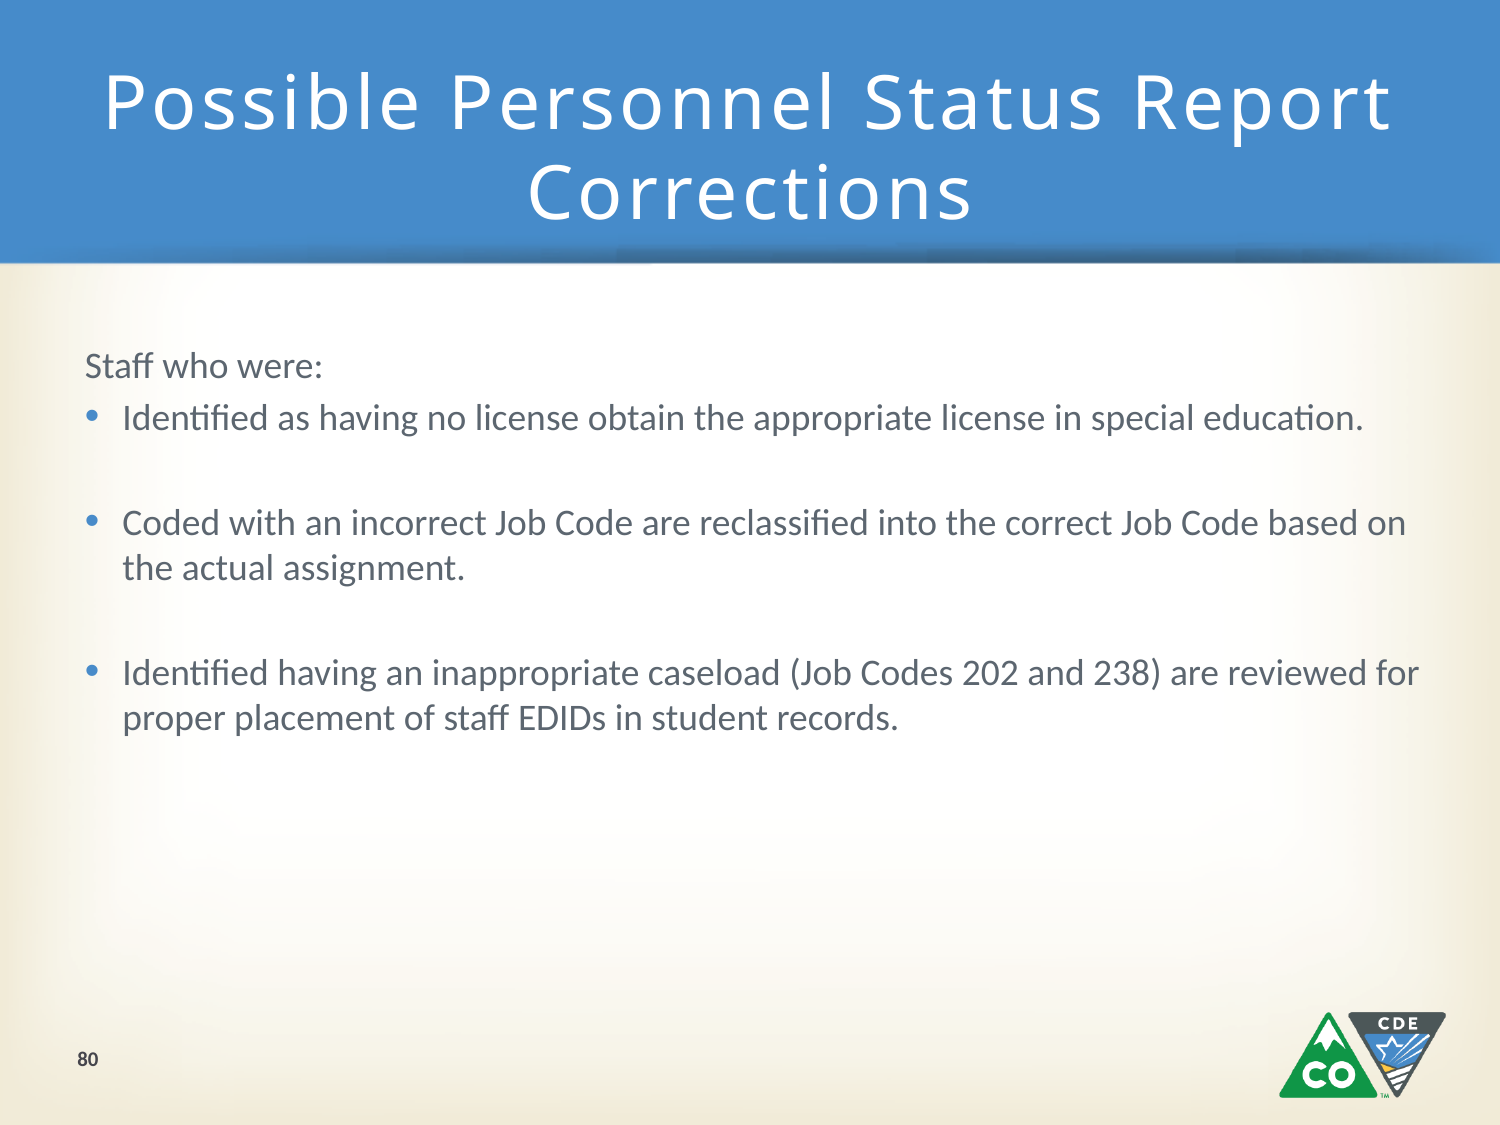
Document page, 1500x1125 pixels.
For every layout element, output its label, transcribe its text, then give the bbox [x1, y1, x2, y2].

footer 80 [62, 1027, 538, 1088]
title Possible Personnel Status Report Corrections [62, 58, 1438, 232]
list Staff who were: Identified as having no license obtain the appropriate license in special education. Coded with an incorrect Job Code are reclassified into the correct Job Code based on the actual assignment. Identified having an inappropriate caseload (Job Codes 202 and 238) are reviewed for proper placement of staff EDIDs in student records. [62, 333, 1442, 784]
picture [0, 0, 1500, 1125]
